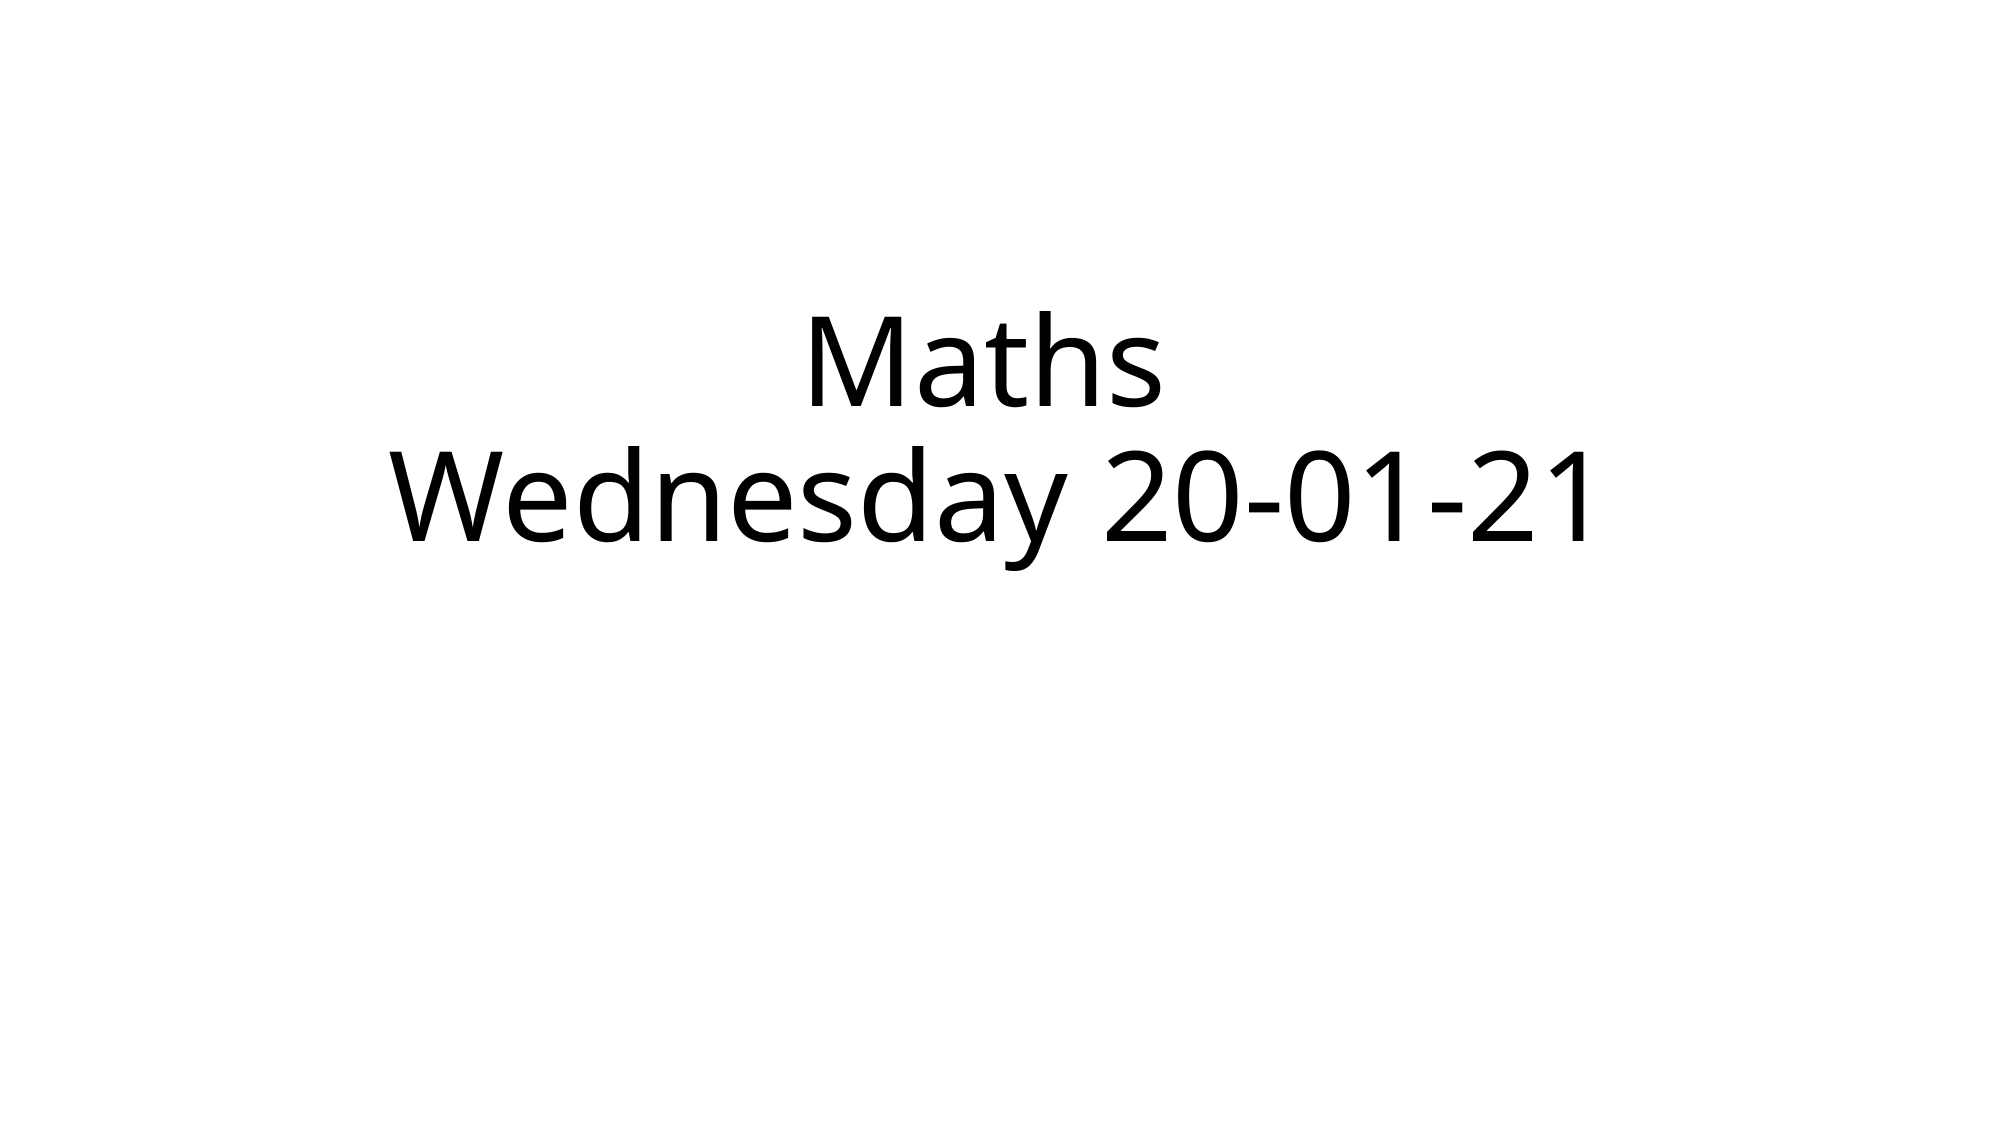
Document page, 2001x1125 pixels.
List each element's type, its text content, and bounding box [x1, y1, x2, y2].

title Maths Wednesday 20-01-21 [249, 184, 1750, 576]
